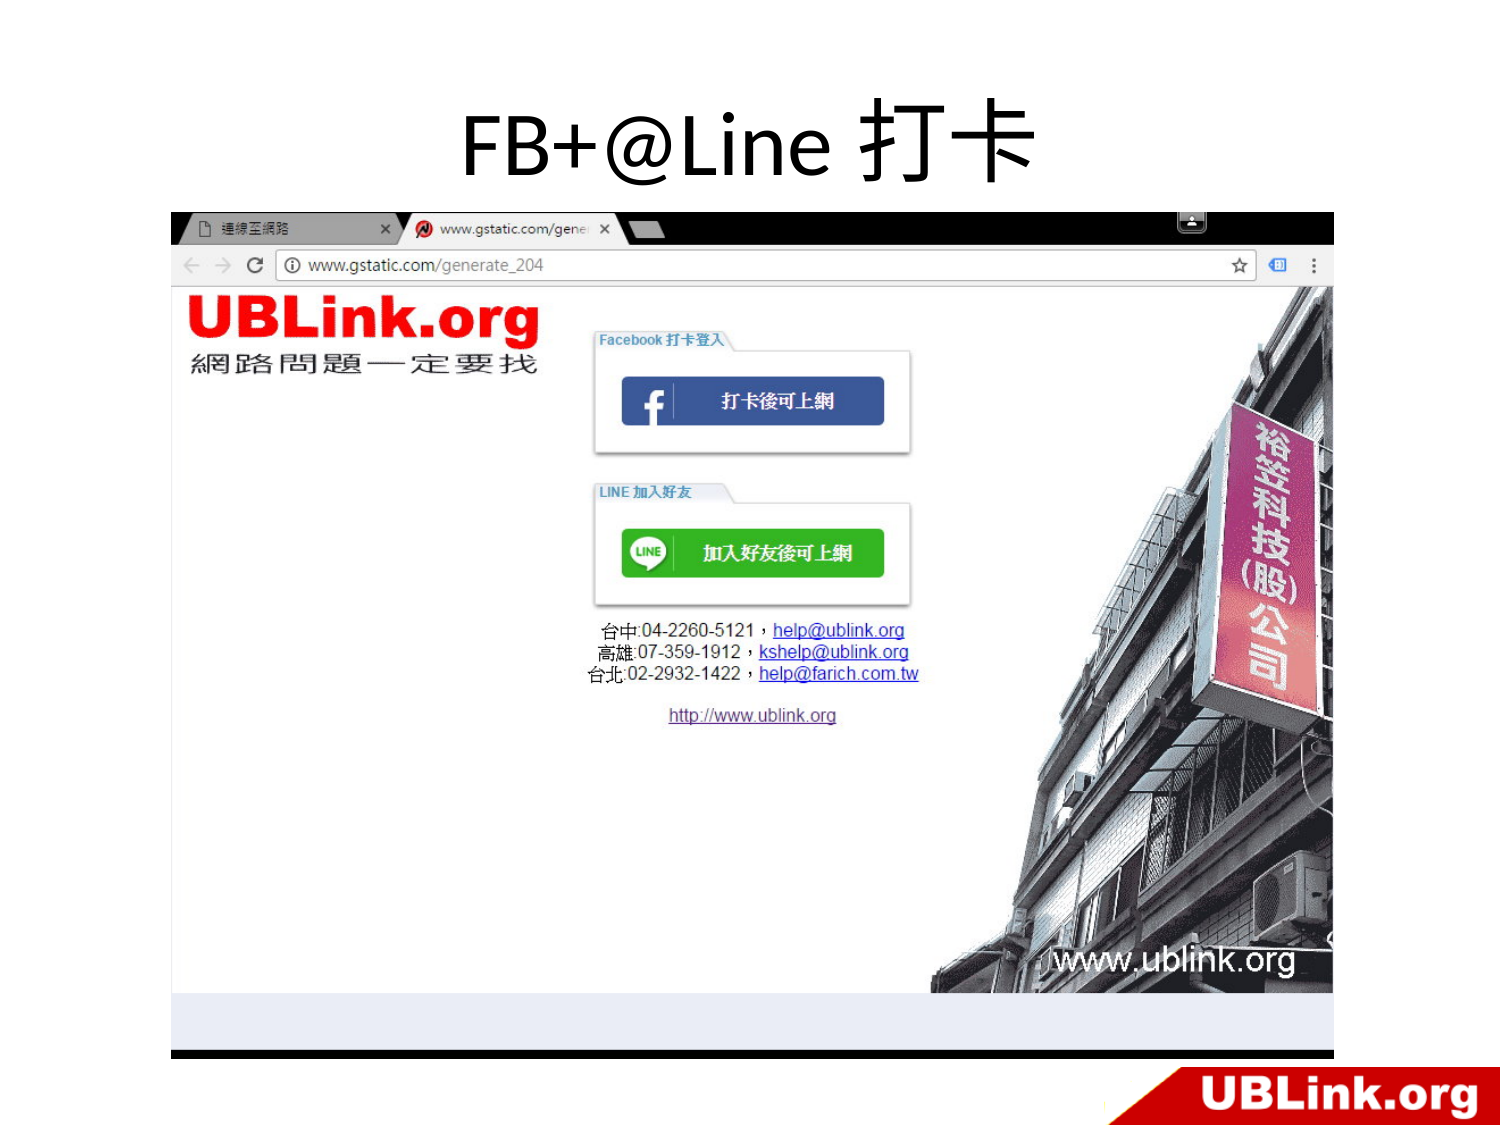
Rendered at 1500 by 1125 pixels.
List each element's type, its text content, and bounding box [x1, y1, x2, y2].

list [170, 211, 1334, 1059]
picture [1104, 1067, 1500, 1125]
title FB+@Line打卡 [75, 45, 1425, 233]
